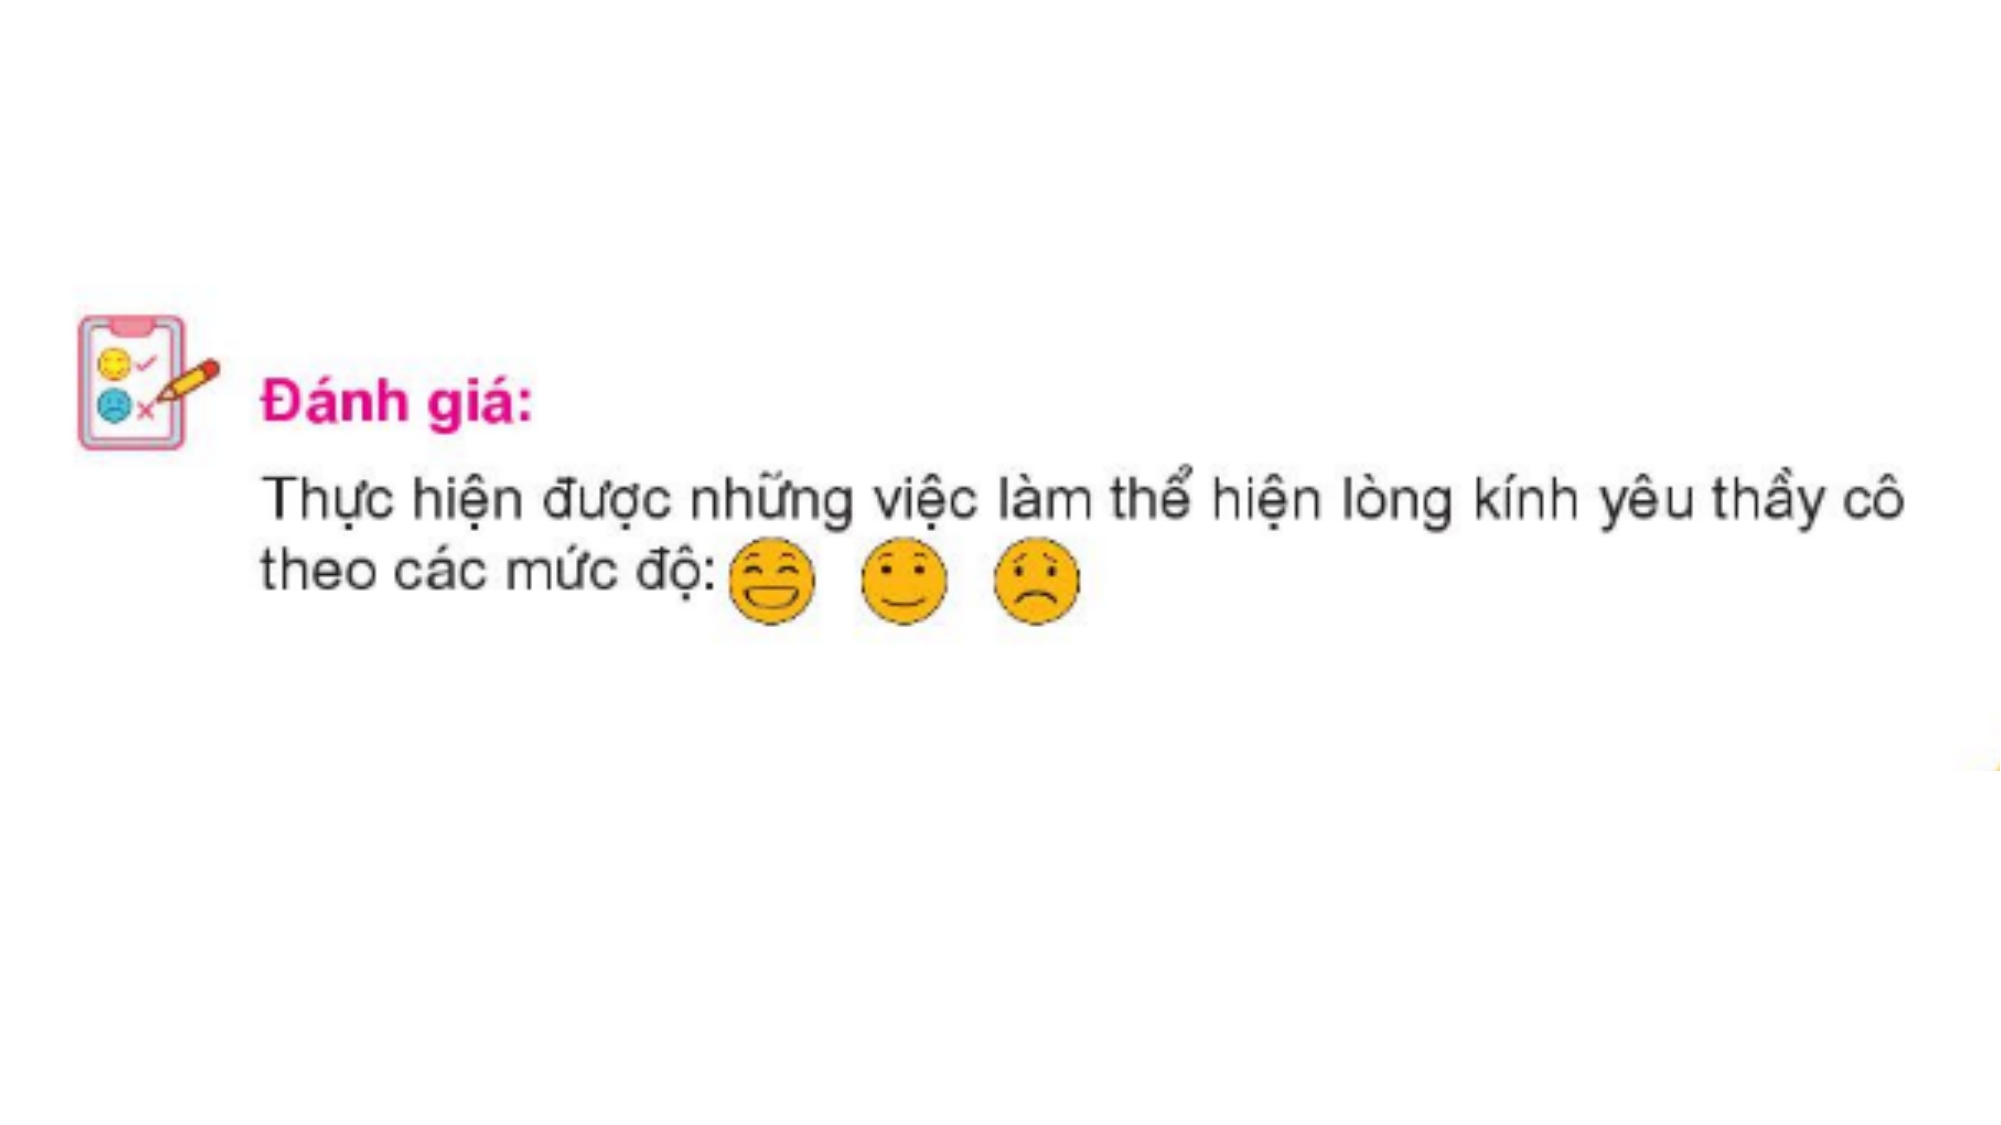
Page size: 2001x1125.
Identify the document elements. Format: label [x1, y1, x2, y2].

list [0, 232, 2000, 772]
